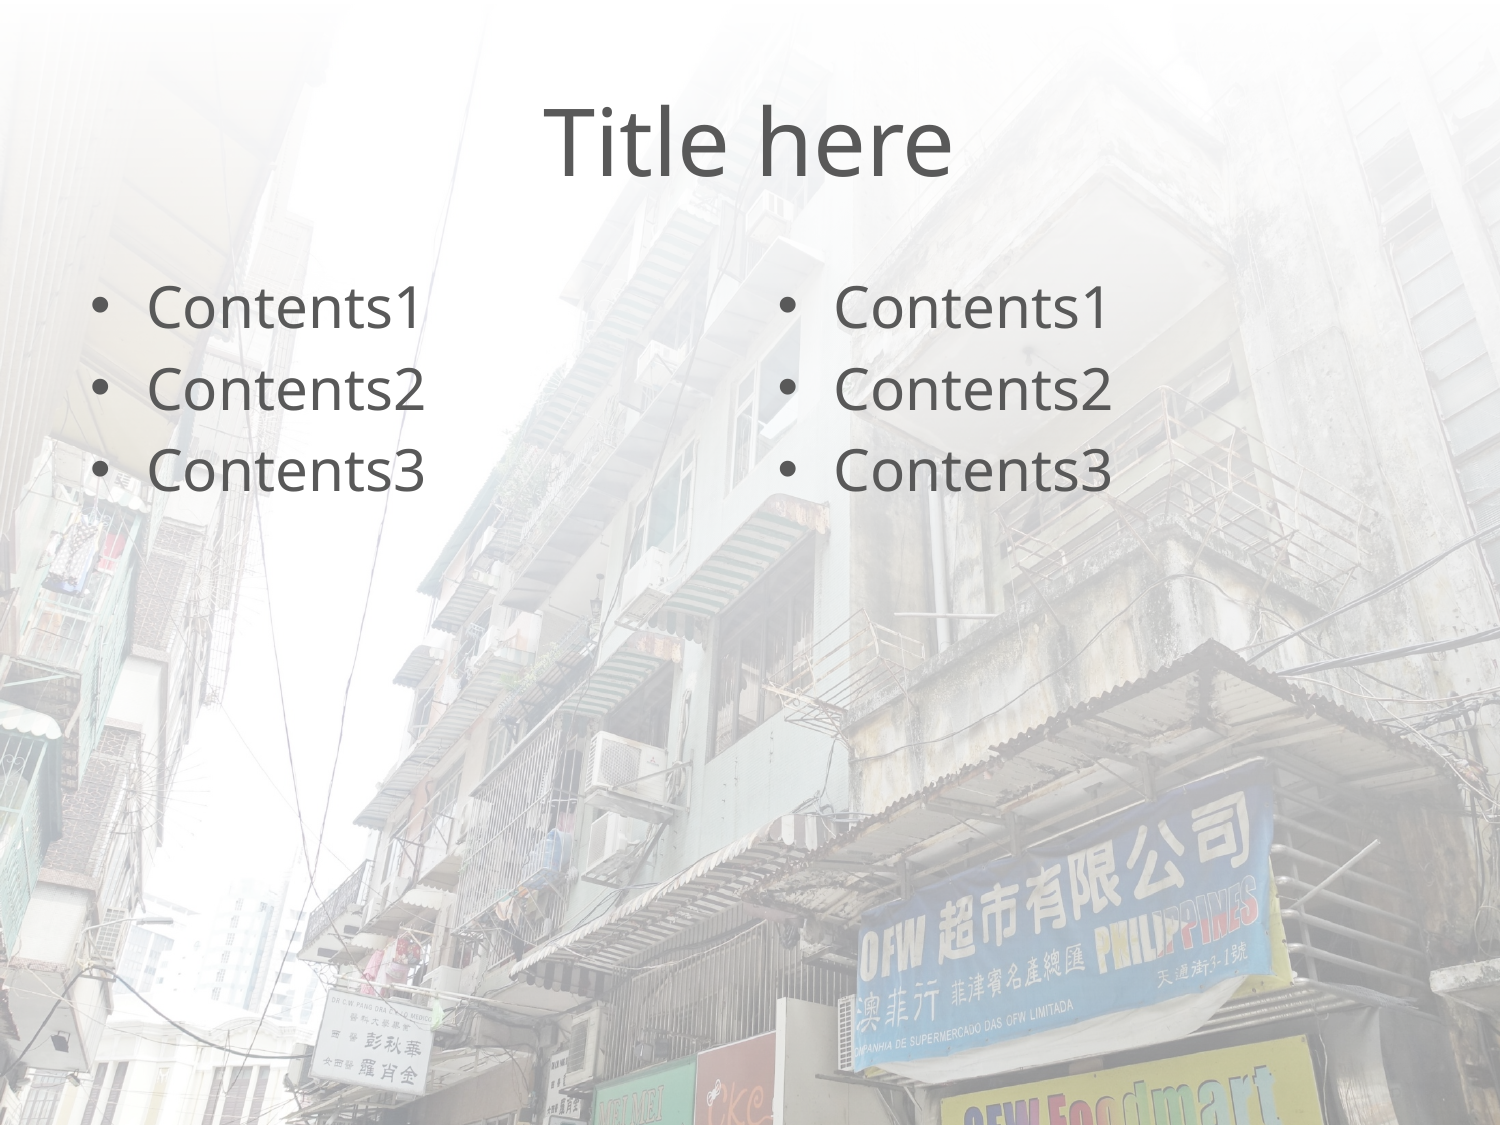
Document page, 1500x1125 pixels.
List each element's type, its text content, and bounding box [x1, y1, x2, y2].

title Title here [75, 45, 1425, 233]
list Contents1 Contents2 Contents3 [762, 262, 1425, 1005]
list Contents1 Contents2 Contents3 [75, 262, 738, 1005]
text_box [0, 0, 1500, 1125]
